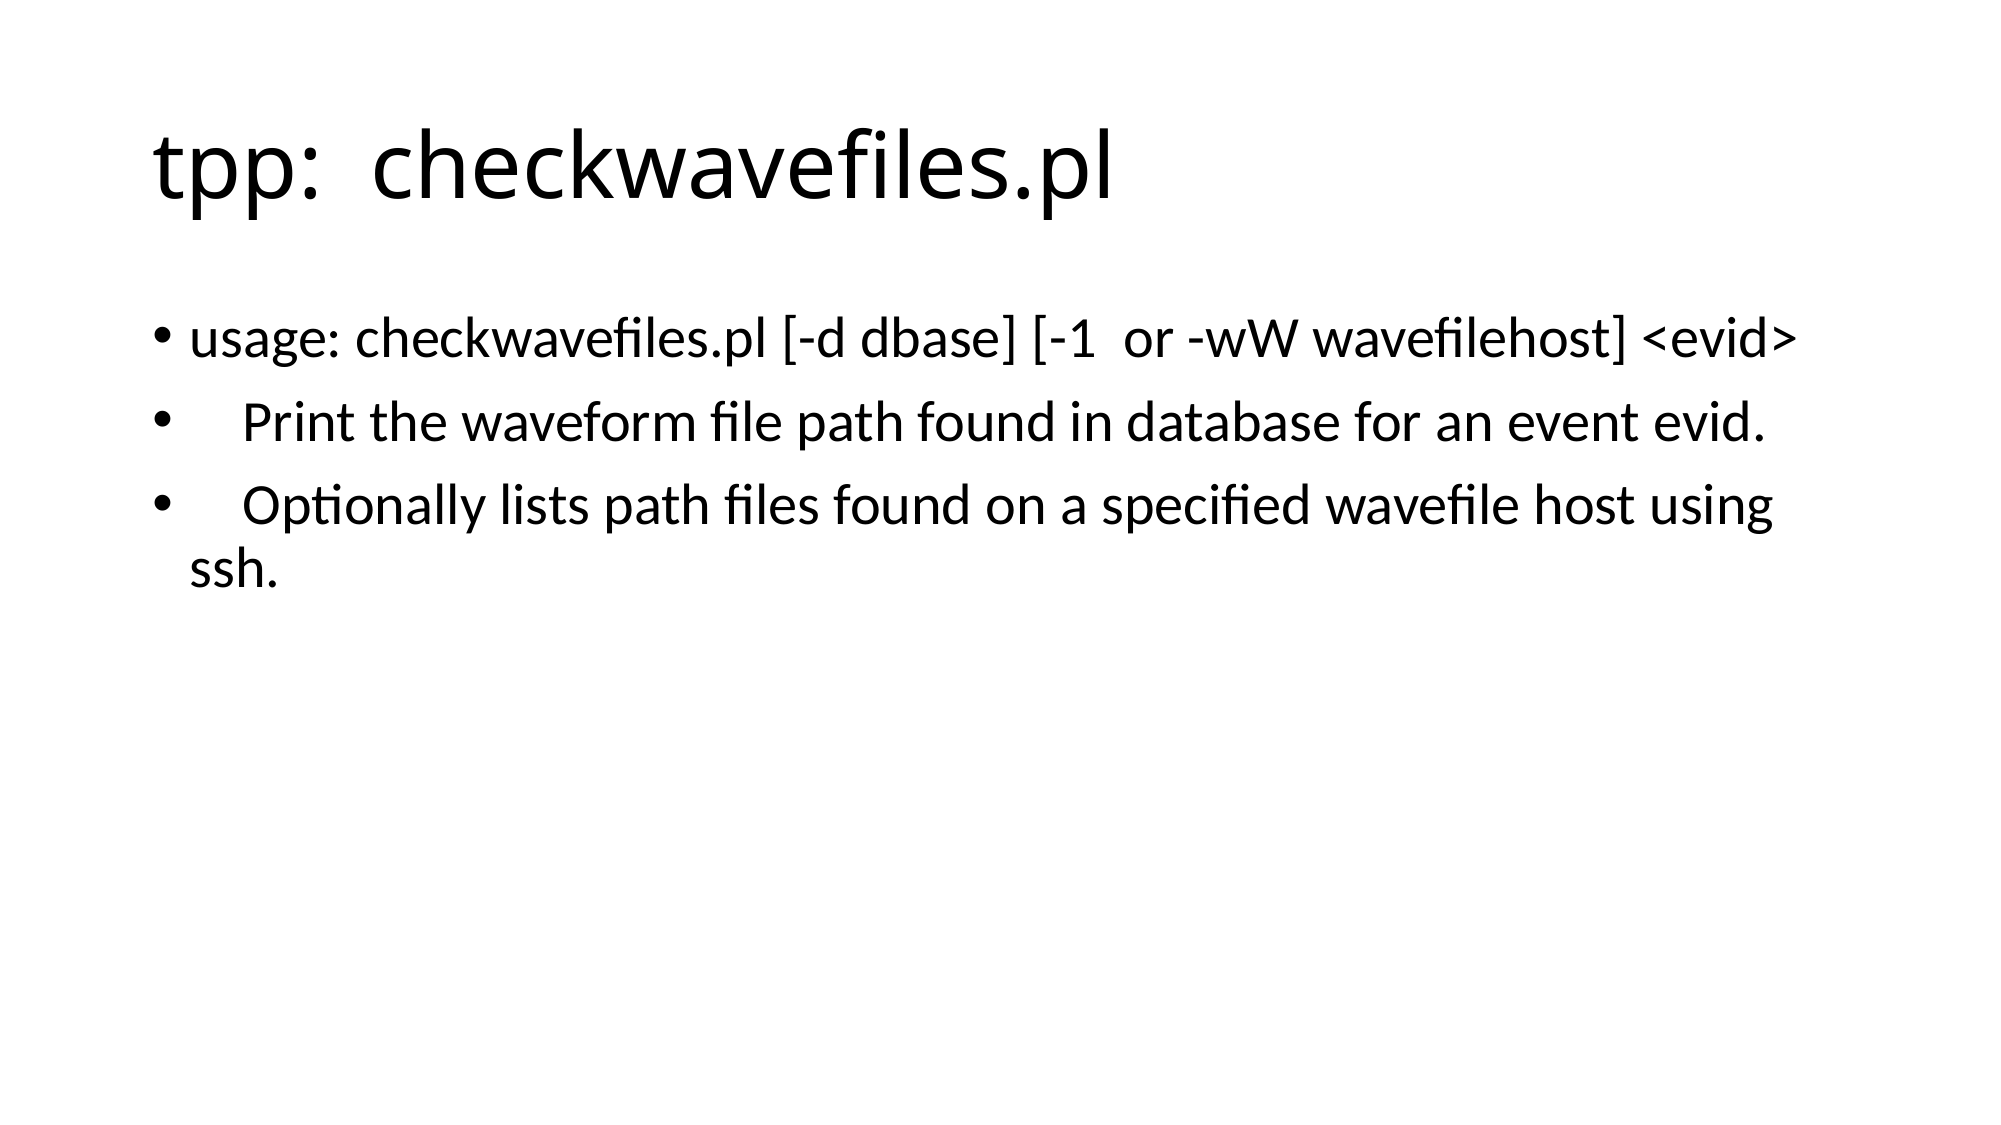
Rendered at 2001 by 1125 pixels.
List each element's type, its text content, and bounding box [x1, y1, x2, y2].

list usage: checkwavefiles.pl [-d dbase] [-1 or -wW wavefilehost] <evid> Print the waveform file path found in database for an event evid. Optionally lists path files found on a specified wavefile host using ssh. [137, 299, 1863, 672]
title tpp: checkwavefiles.pl [137, 59, 1863, 278]
